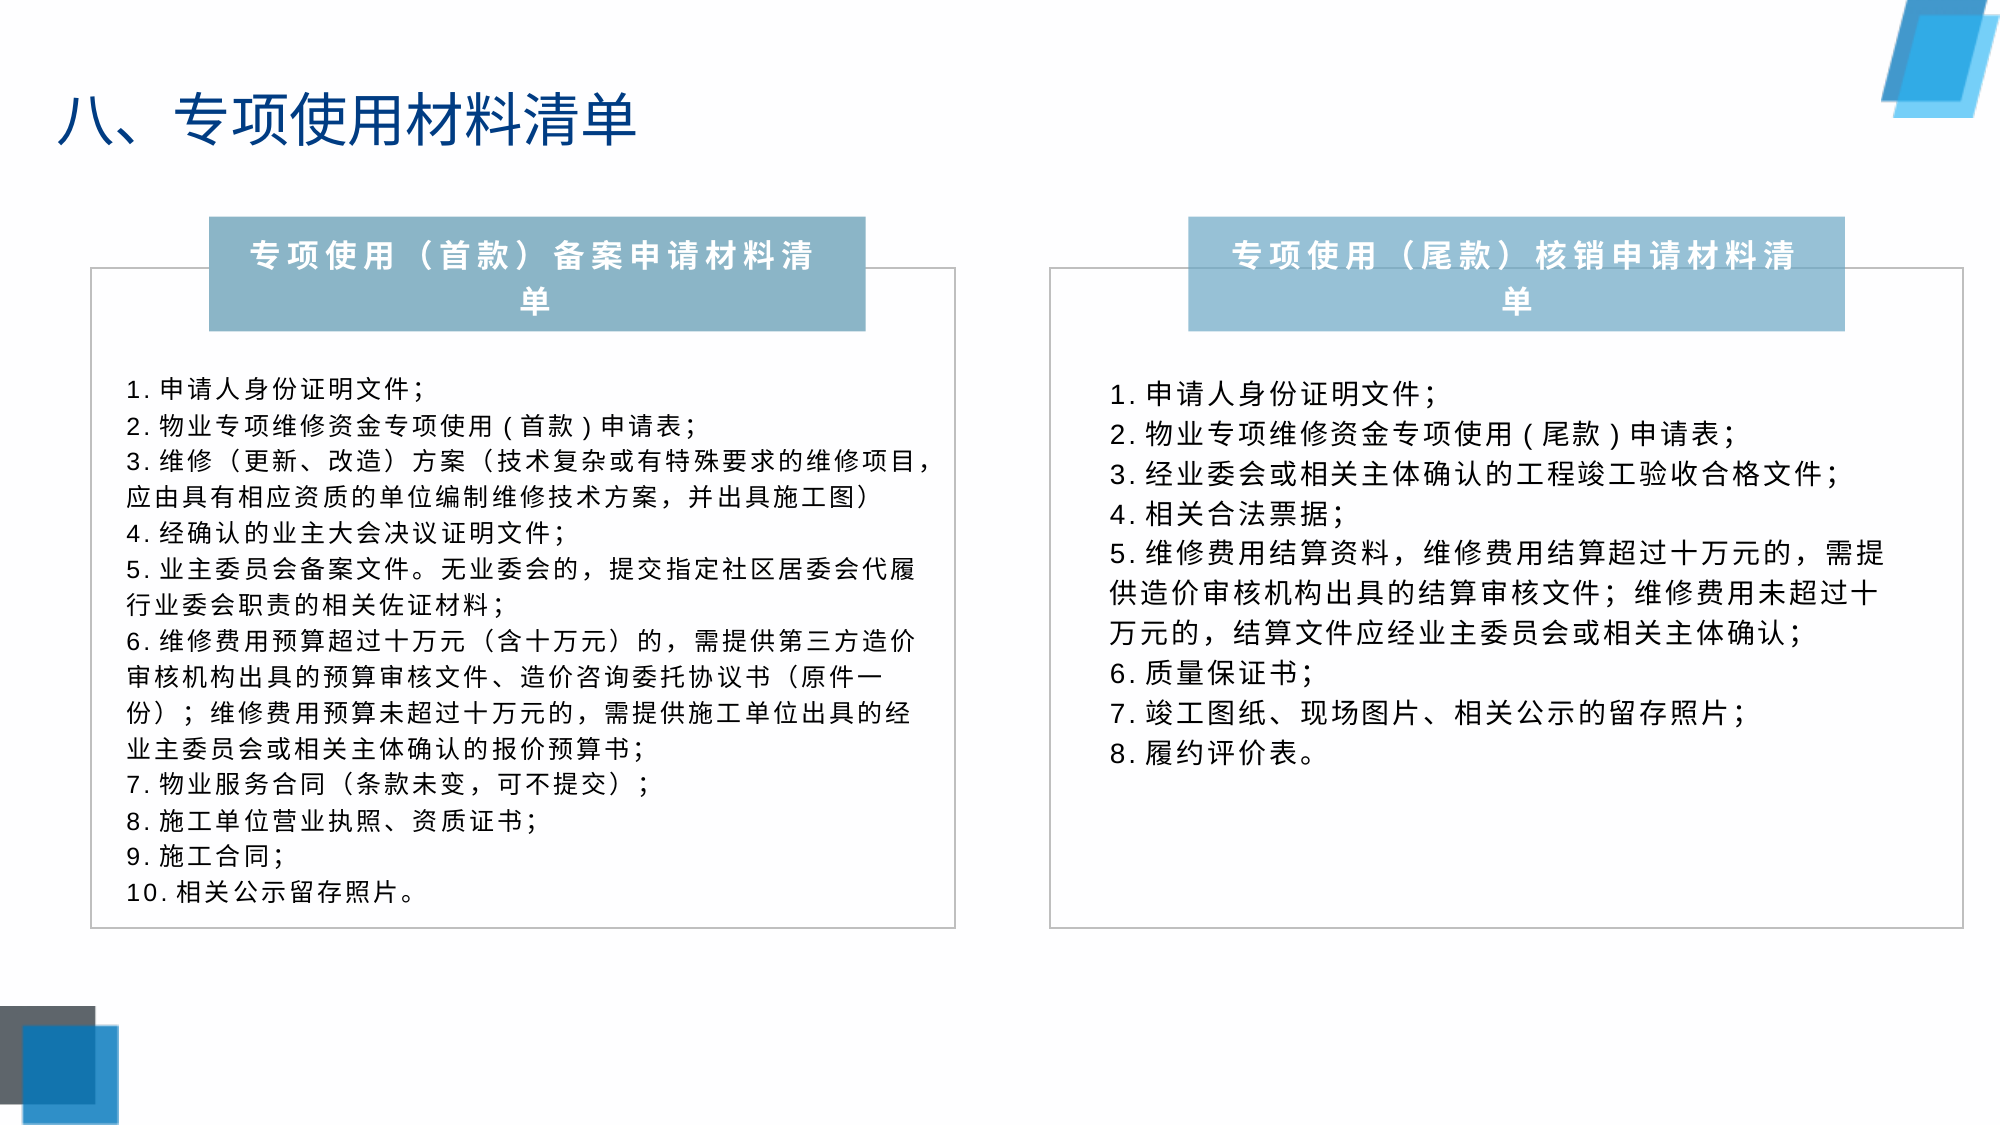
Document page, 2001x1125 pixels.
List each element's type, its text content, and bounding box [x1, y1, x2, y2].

text_box [1049, 267, 1964, 929]
picture [0, 1006, 119, 1125]
text_box [208, 216, 867, 332]
picture [1881, 0, 2000, 119]
text_box 专项使用（首款）备案申请材料清单 [221, 221, 849, 328]
text_box 1.申请人身份证明文件； 2.物业专项维修资金专项使用(尾款)申请表； 3.经业委会或相关主体确认的工程竣工验收合格文件； 4.相关合法票据； 5.维修费用结算资料，维修费用结算超过十万元的，需提供造价审核机构出具的结算审核文件；维修费用未超过十万元的，结算文件应经业主委员会或相关主体确认； 6.质量保证书； 7.竣工图纸、现场图片、相关公示的留存照片； 8.履约评价表。 [1095, 362, 1925, 869]
text_box 专项使用（尾款）核销申请材料清单 [1203, 221, 1830, 328]
text_box [1187, 216, 1846, 332]
text_box 1.申请人身份证明文件； 2.物业专项维修资金专项使用(首款)申请表； 3.维修（更新、改造）方案（技术复杂或有特殊要求的维修项目，应由具有相应资质的单位编制维修技术方案，并出具施工图） 4.经确认的业主大会决议证明文件； 5.业主委员会备案文件。无业委会的，提交指定社区居委会代履行业委会职责的相关佐证材料； 6.维修费用预算超过十万元（含十万元）的，需提供第三方造价审核机构出具的预算审核文件、造价咨询委托协议书（原件一份）；维修费用预算未超过十万元的，需提供施工单位出具的经业主委员会或相关主体确认的报价预算书； 7.物业服务合同（条款未变，可不提交）； 8.施工单位营业执照、资质证书； 9.施工合同； 10.相关公示留存照片。 [111, 360, 935, 926]
text_box [90, 267, 956, 929]
text_box 八、专项使用材料清单 [41, 52, 1319, 193]
